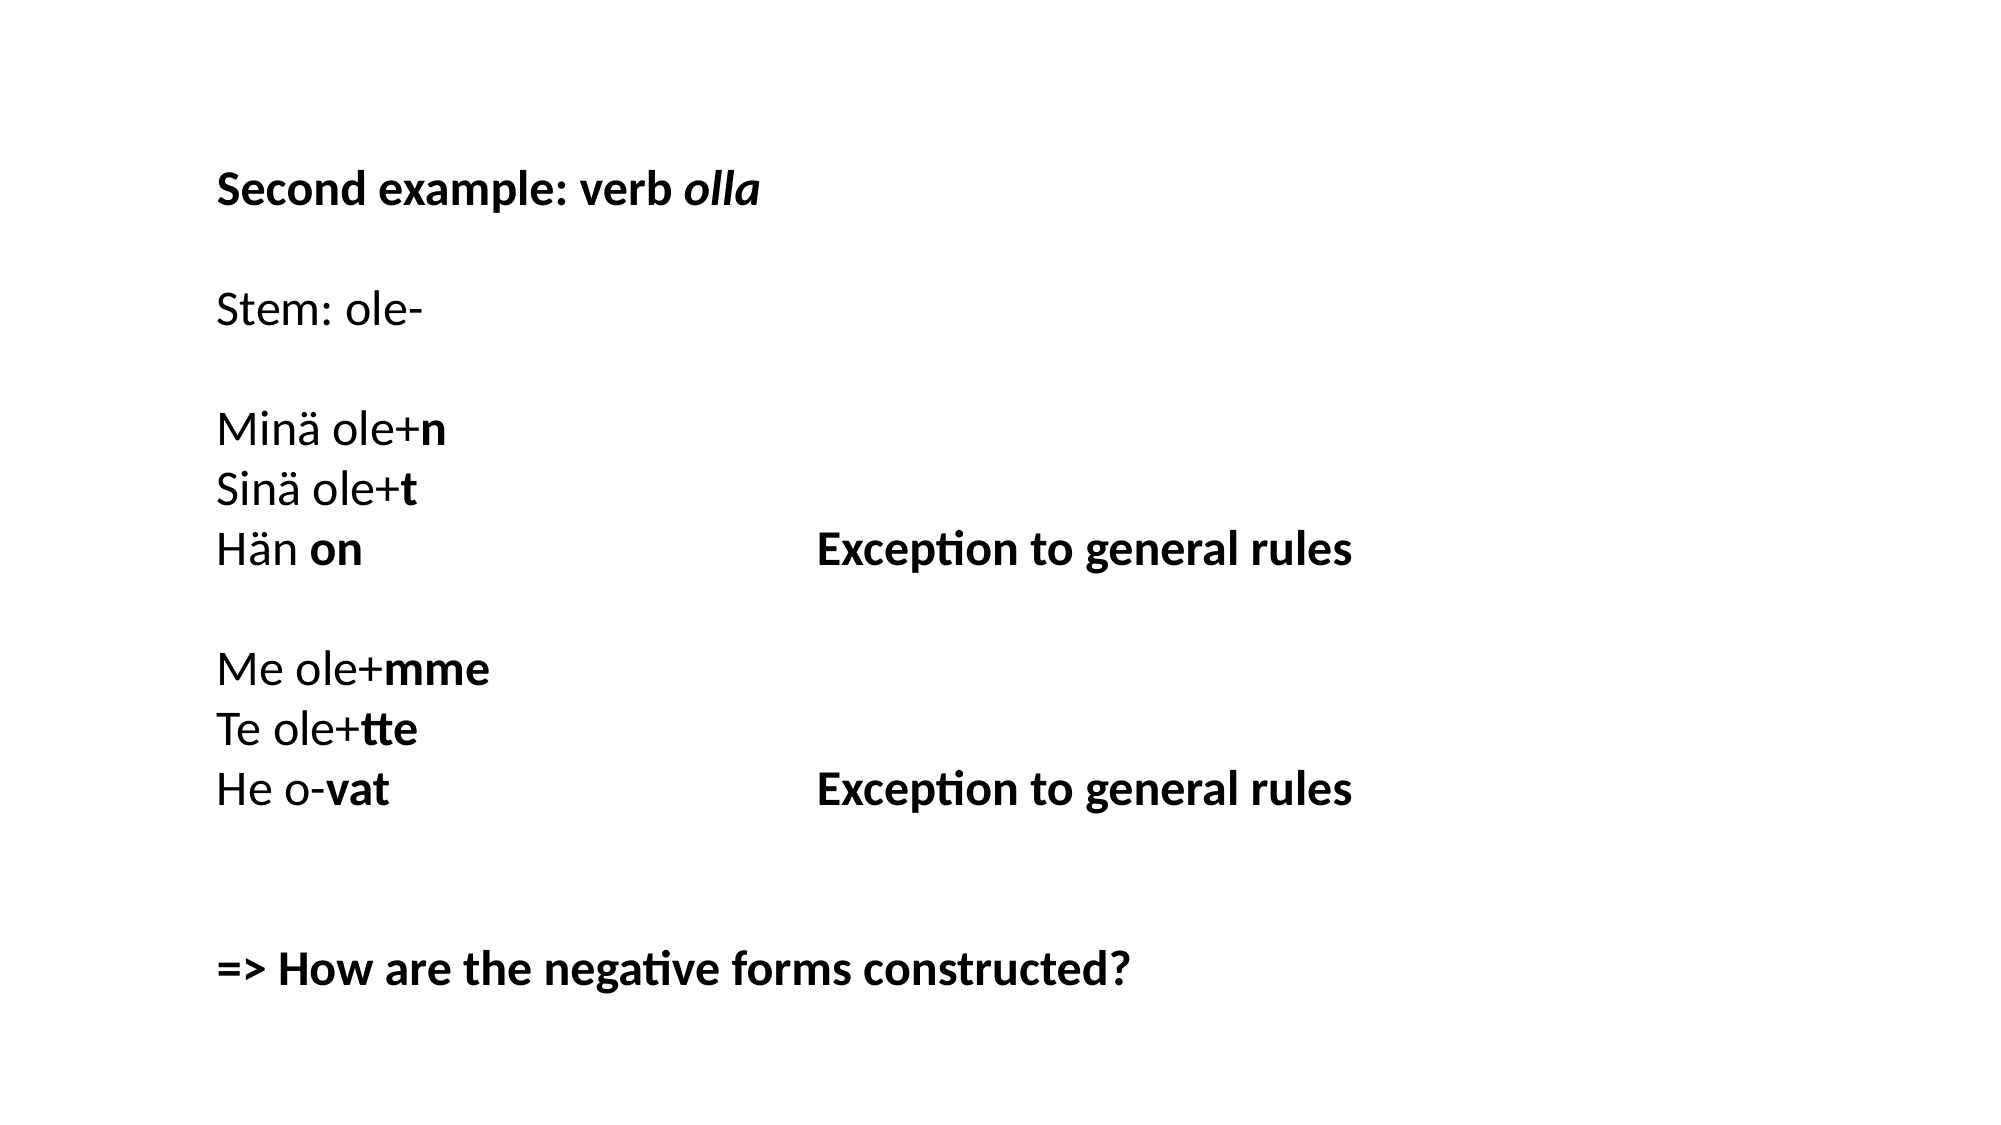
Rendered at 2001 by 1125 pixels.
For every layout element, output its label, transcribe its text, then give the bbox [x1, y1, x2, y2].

text_box Second example: verb olla Stem: ole- Minä ole+n Sinä ole+t Hän on Exception to general rules Me ole+mme Te ole+tte He o-vat Exception to general rules => How are the negative forms constructed? [202, 147, 1652, 1003]
